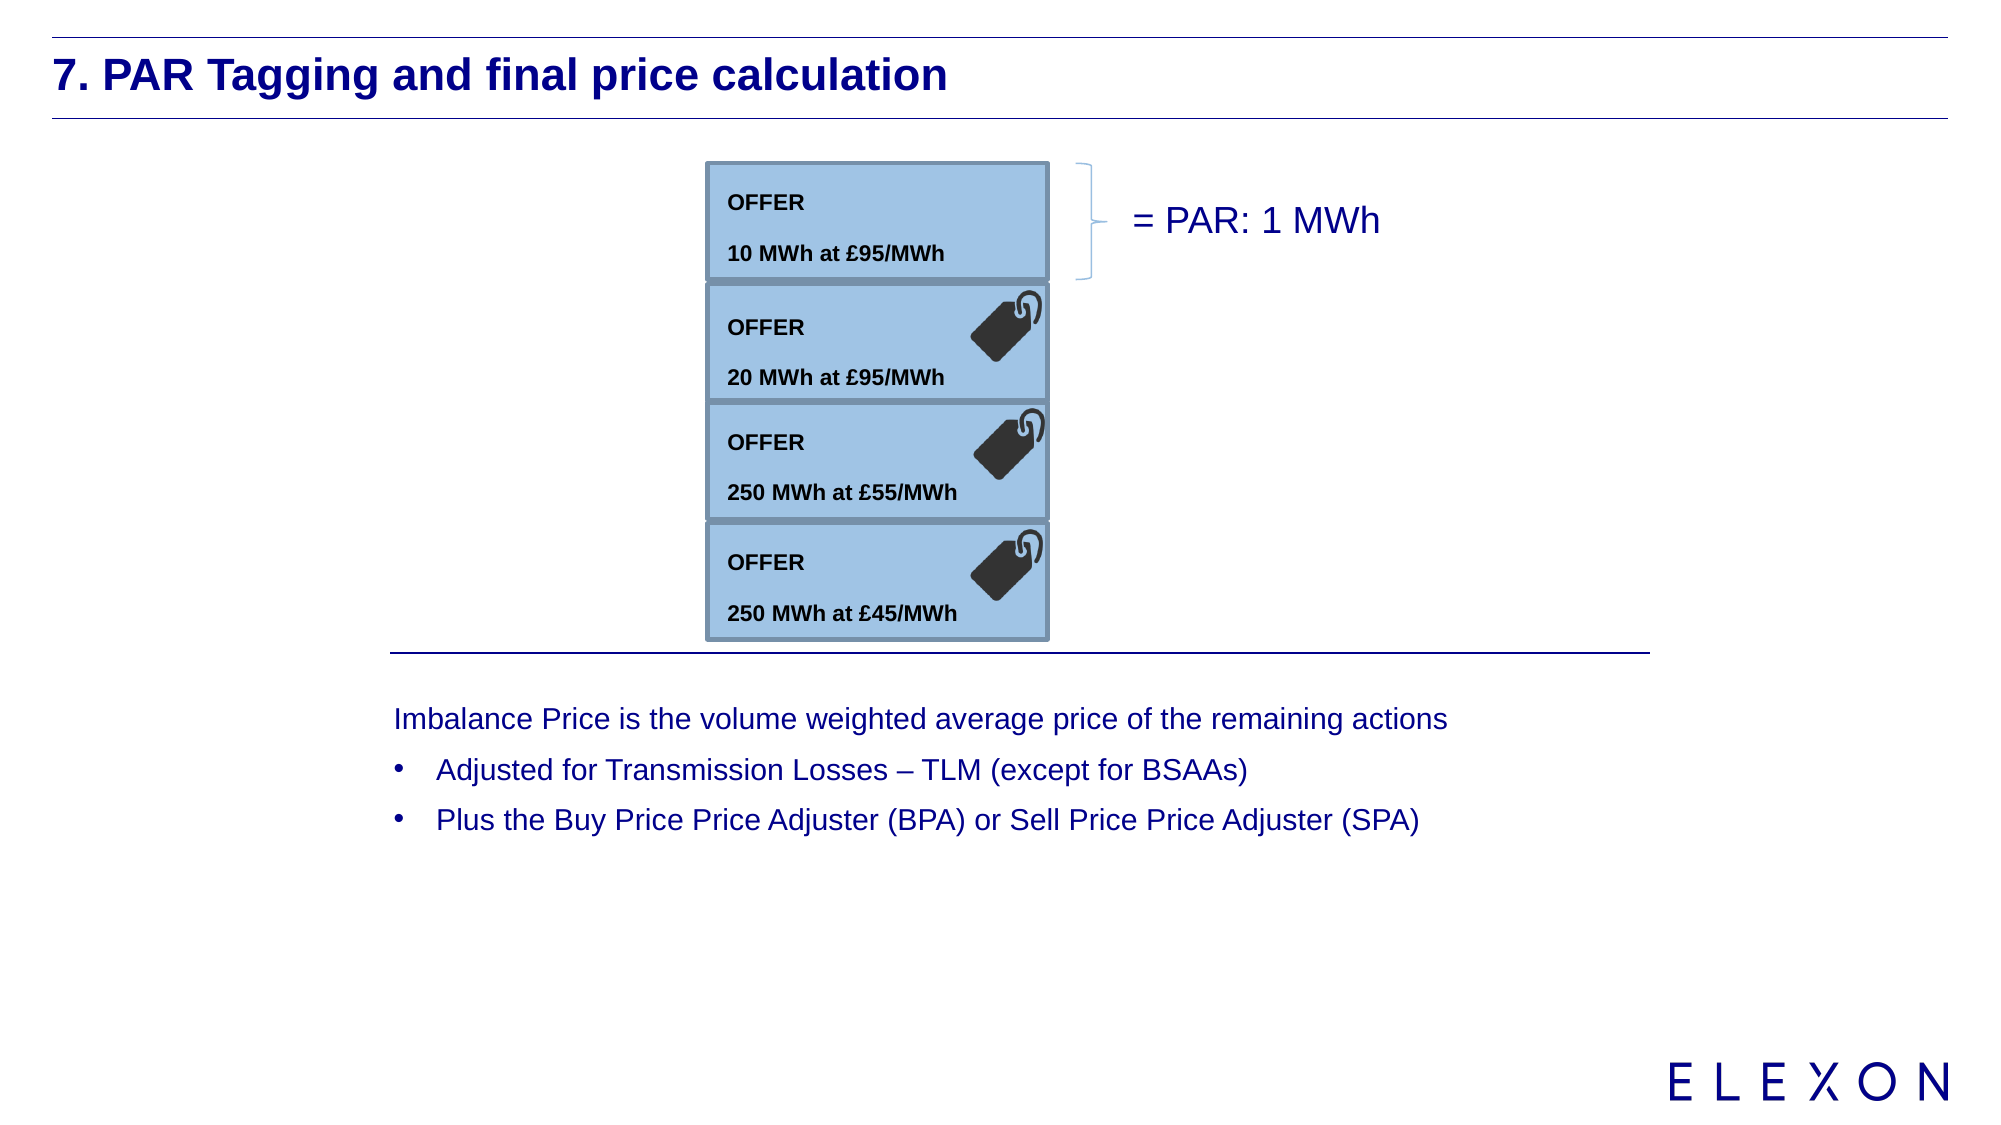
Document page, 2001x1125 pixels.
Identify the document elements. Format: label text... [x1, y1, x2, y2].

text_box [707, 402, 1048, 519]
text_box Imbalance Price is the volume weighted average price of the remaining actions Adjusted for Transmission Losses – TLM (except for BSAAs) Plus the Buy Price Price Adjuster (BPA) or Sell Price Price Adjuster (SPA) [378, 688, 1537, 844]
title 7. PAR Tagging and final price calculation [52, 45, 1948, 119]
picture [1670, 1062, 1948, 1101]
text_box [705, 285, 1050, 403]
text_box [707, 525, 1048, 640]
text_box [707, 163, 1048, 280]
text_box OFFER 20 MWh at £95/MWh [725, 298, 1030, 393]
text_box [1075, 162, 1108, 281]
text_box = PAR: 1 MWh [1132, 201, 1413, 242]
picture [970, 528, 1043, 601]
picture [973, 408, 1045, 480]
picture [969, 290, 1042, 363]
